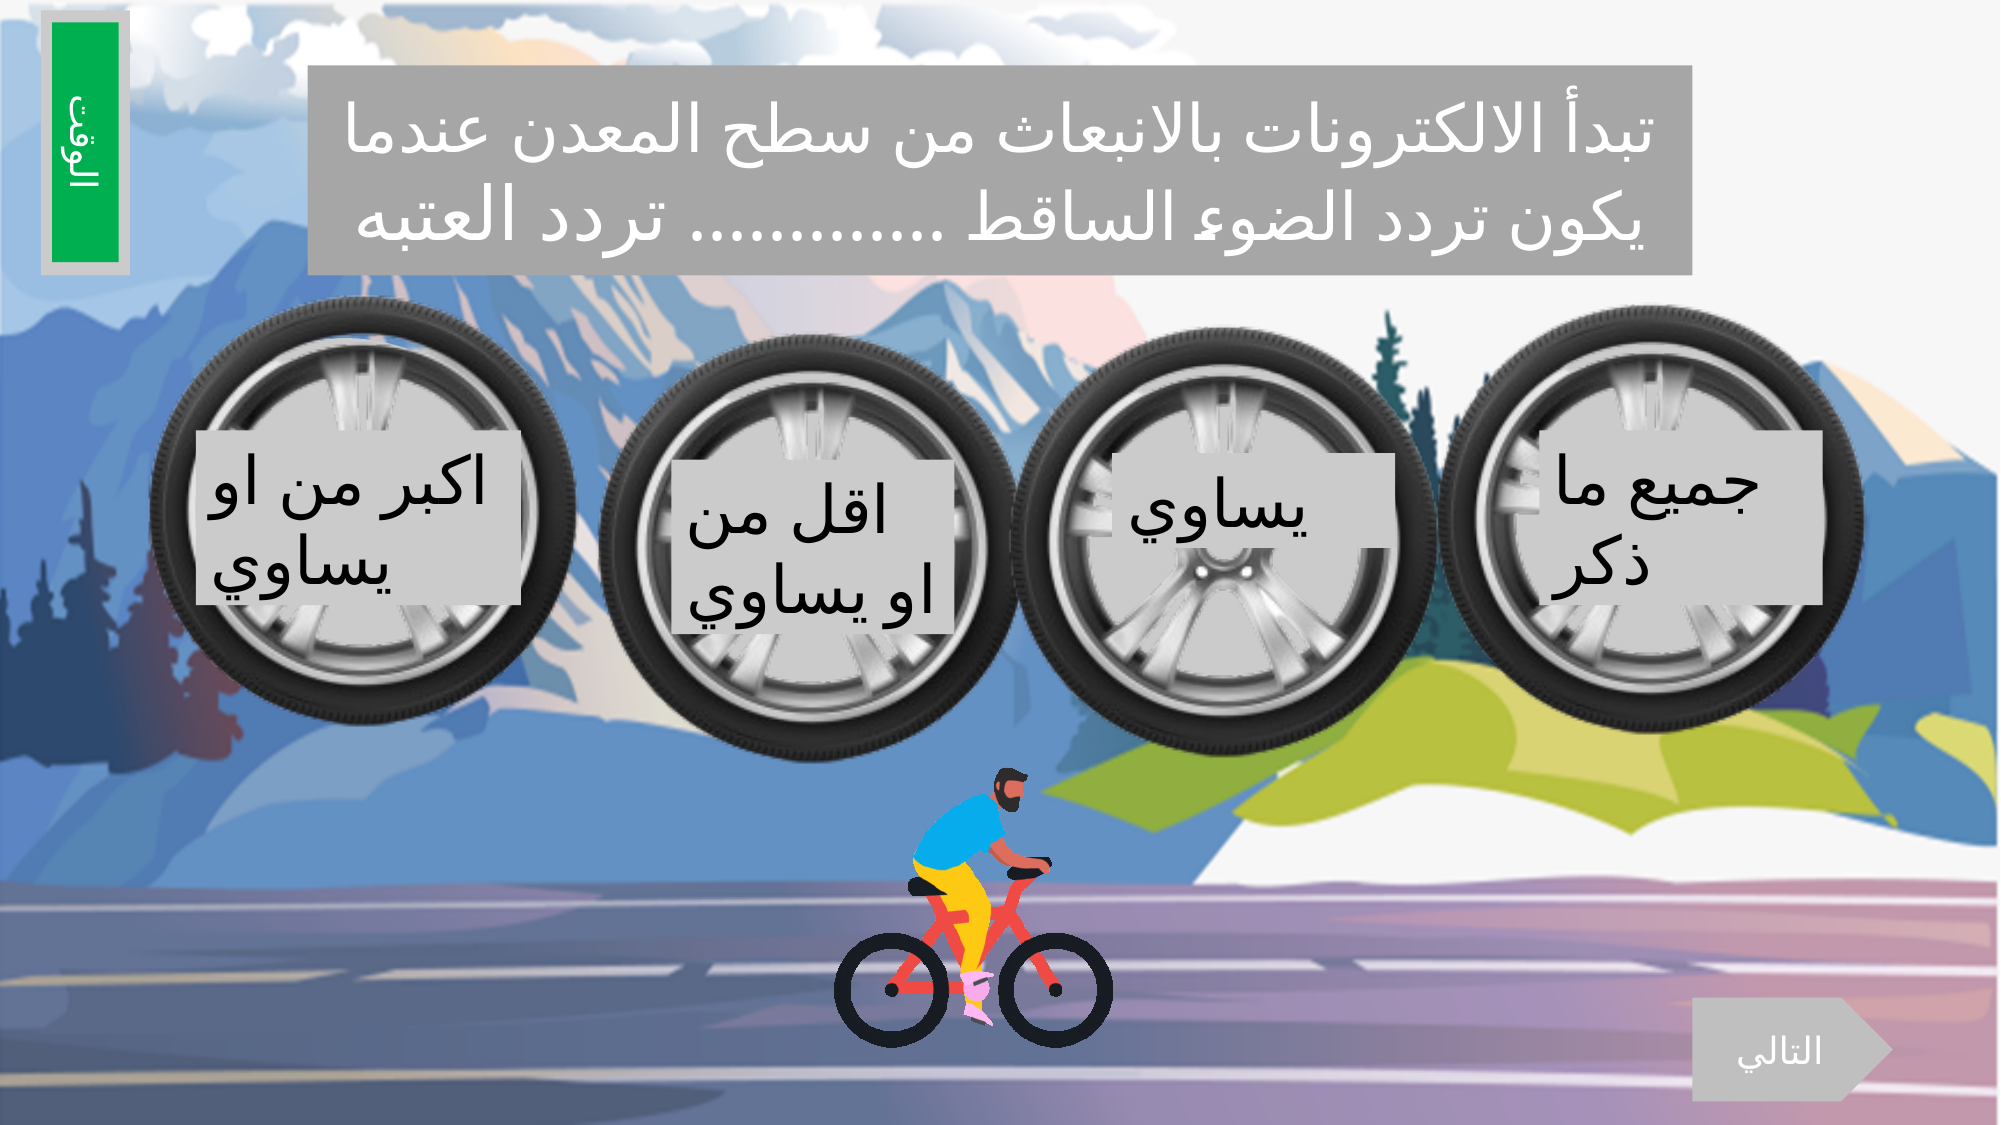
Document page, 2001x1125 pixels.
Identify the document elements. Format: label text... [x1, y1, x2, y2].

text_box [572, 319, 1054, 777]
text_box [123, 281, 605, 740]
text_box التالي [1691, 996, 1895, 1103]
text_box الوقت [51, 21, 120, 263]
text_box تبدأ الالكترونات بالانبعاث من سطح المعدن عندما يكون تردد الضوء الساقط ............. تردد العتبه [306, 64, 1693, 276]
picture [0, 0, 2001, 1125]
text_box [984, 312, 1466, 771]
text_box [40, 9, 131, 276]
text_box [1411, 289, 1893, 748]
